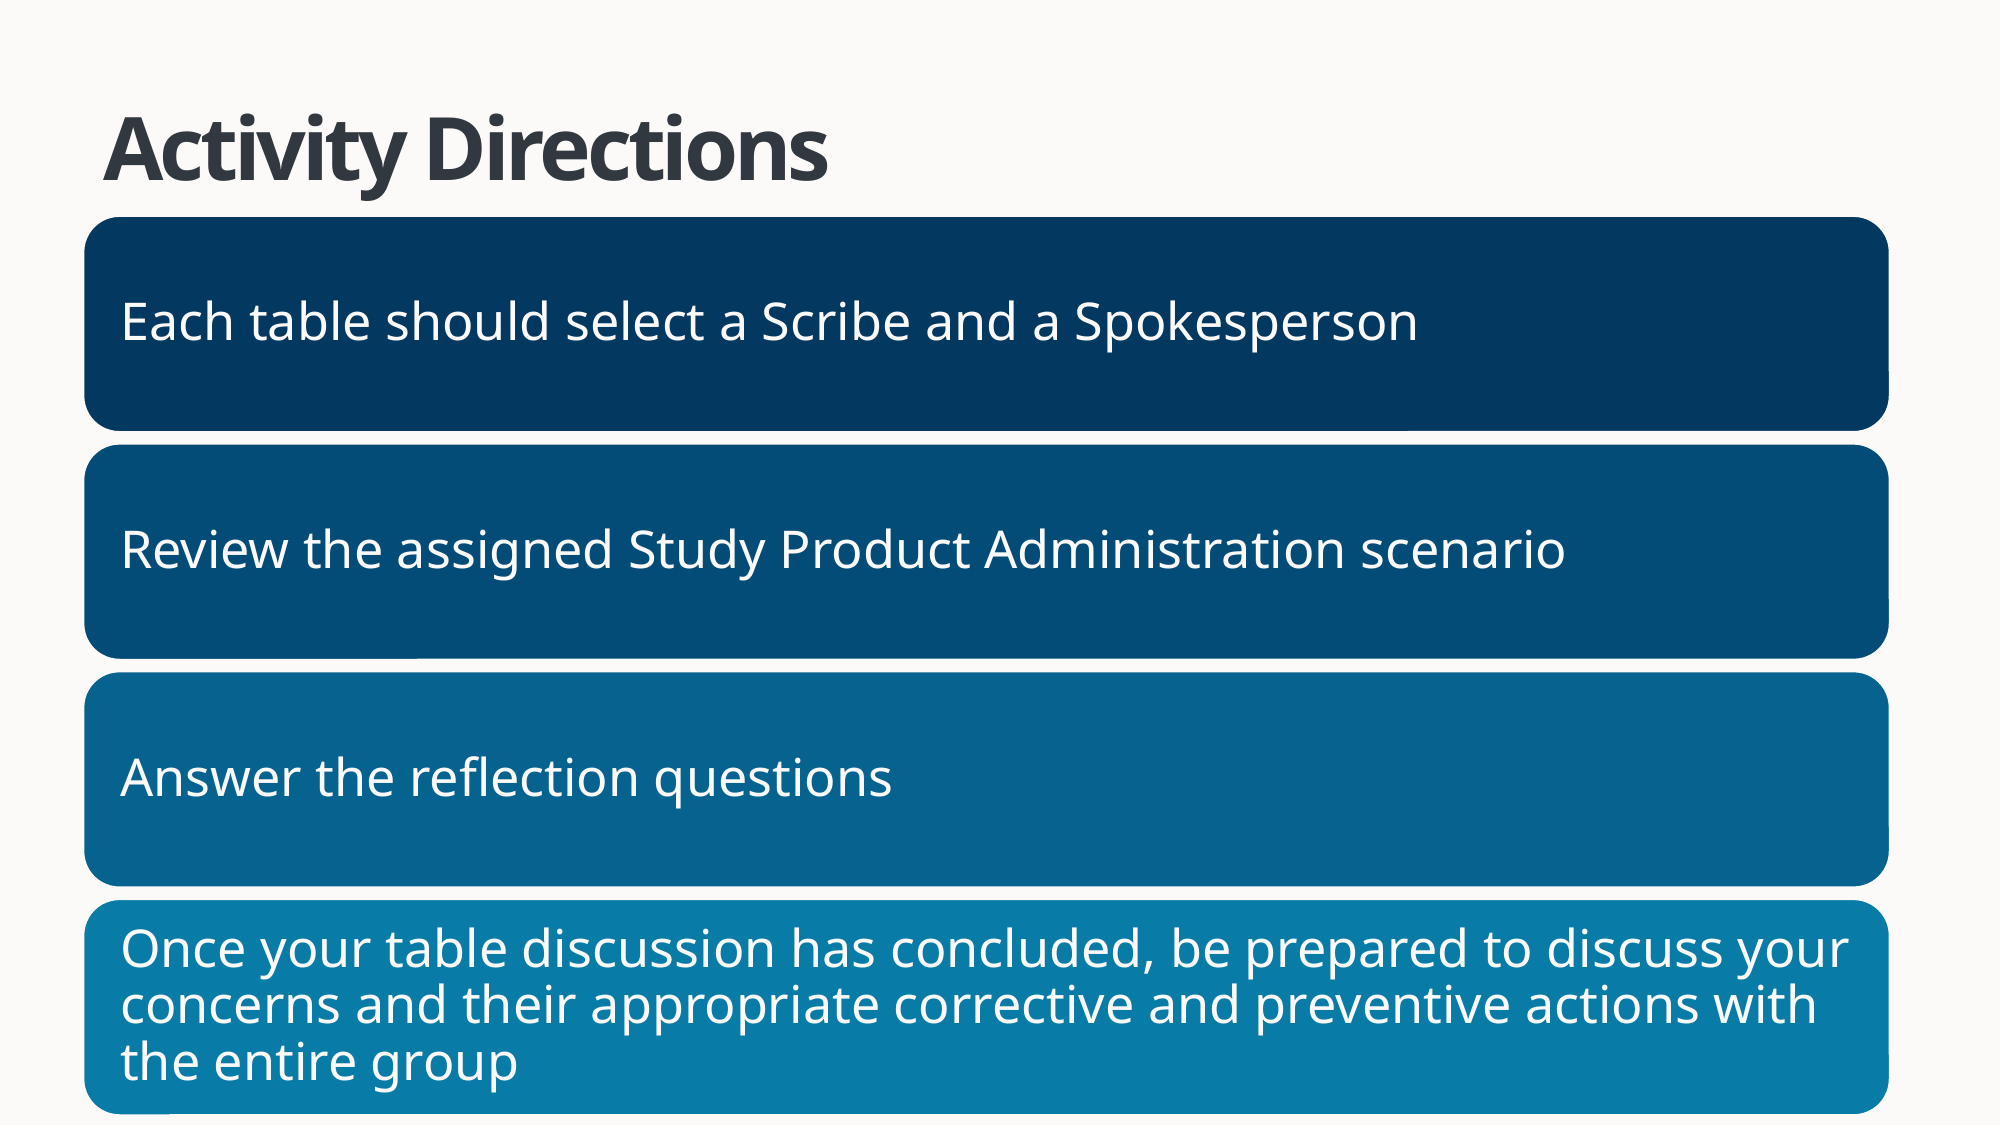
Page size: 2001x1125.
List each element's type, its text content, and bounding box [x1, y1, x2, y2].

title Activity Directions [83, 51, 1890, 205]
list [83, 205, 1890, 1125]
